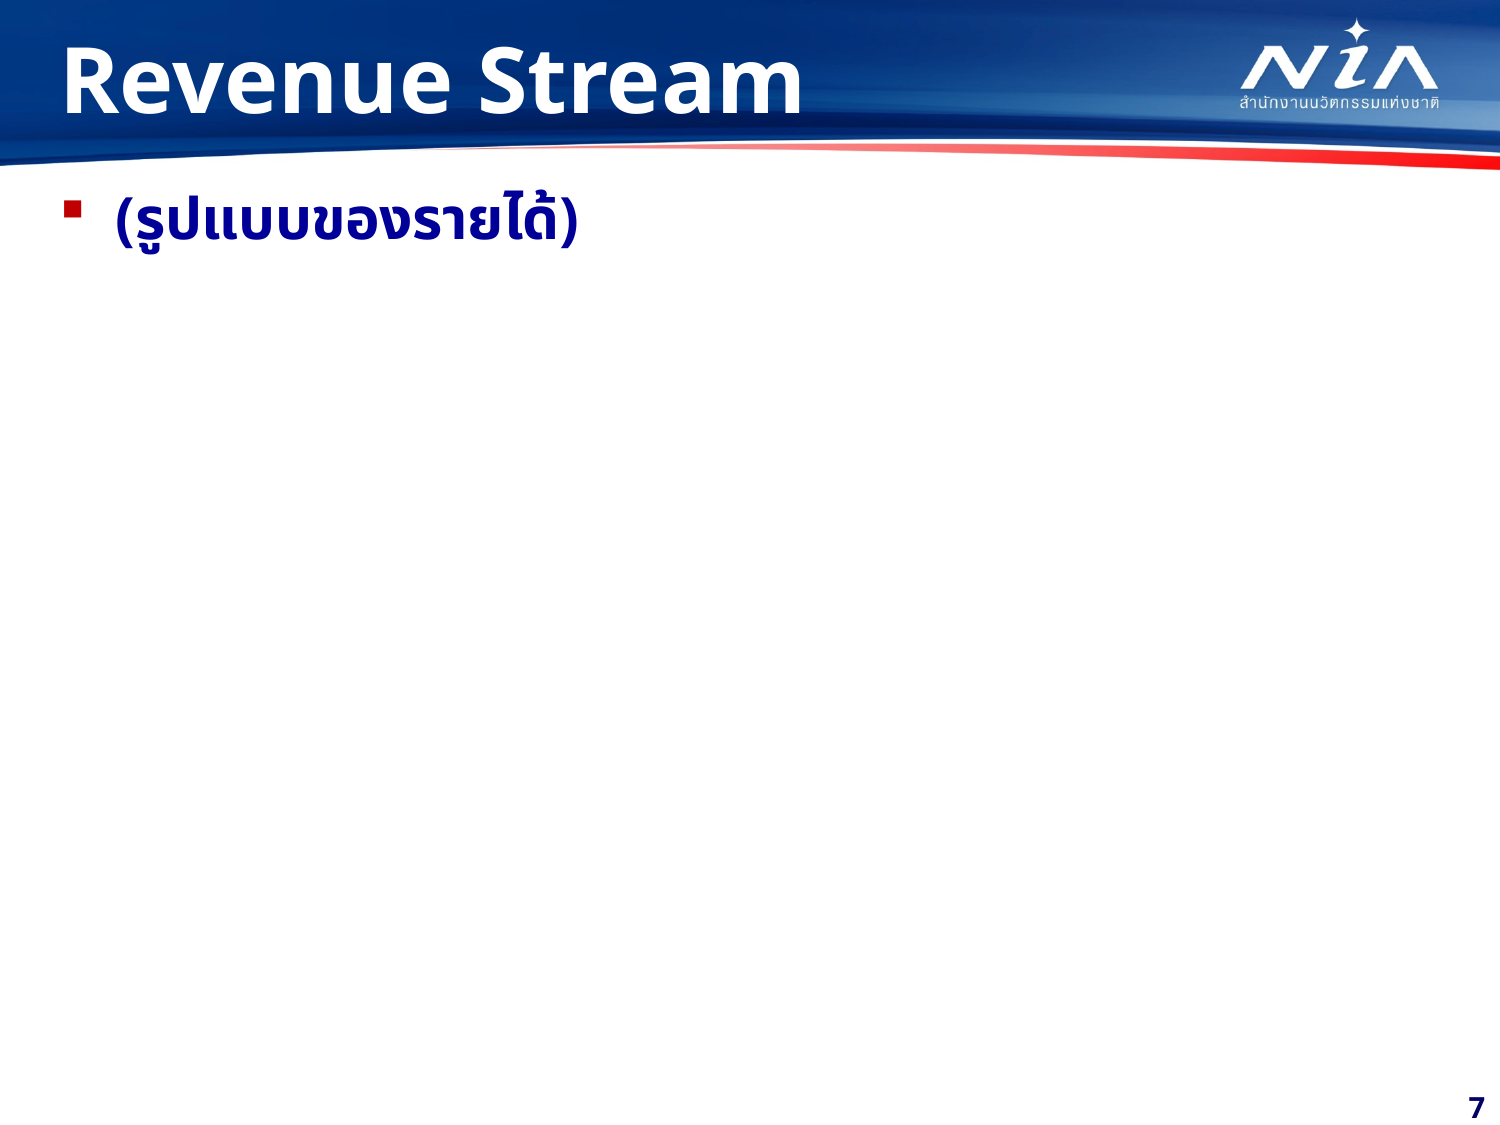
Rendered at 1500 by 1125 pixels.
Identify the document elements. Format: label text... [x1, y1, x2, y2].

text_box (รูปแบบของรายได้) [44, 186, 1459, 1083]
picture [0, 0, 1500, 179]
